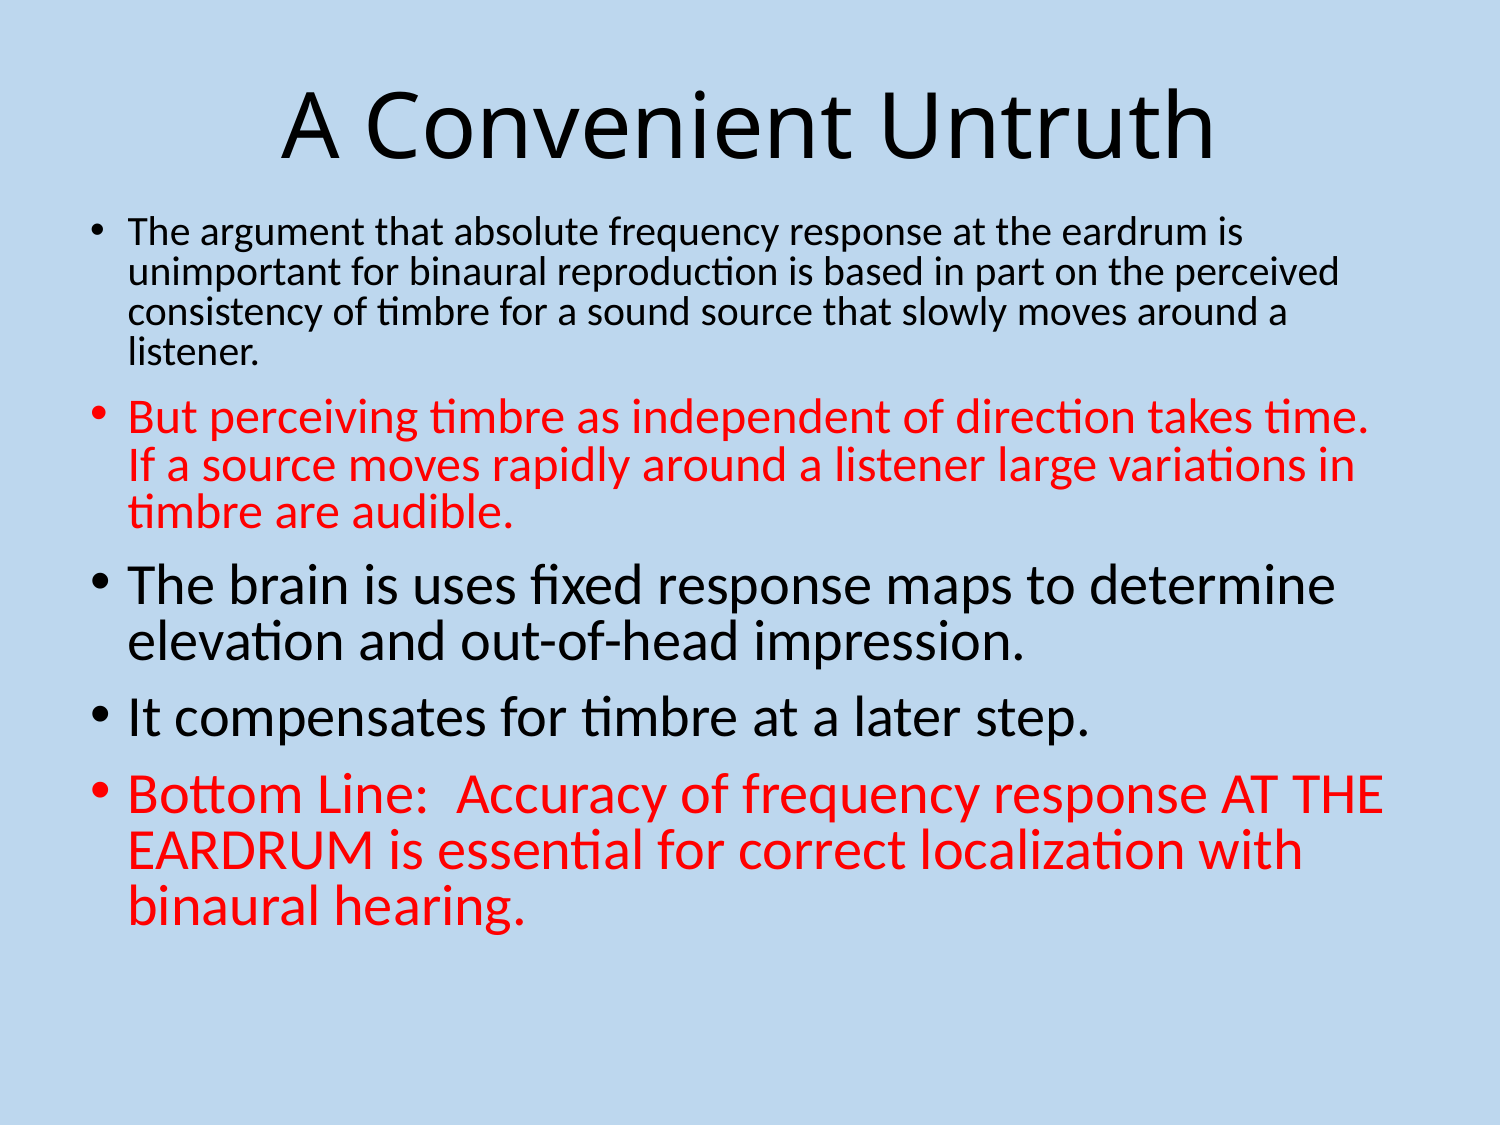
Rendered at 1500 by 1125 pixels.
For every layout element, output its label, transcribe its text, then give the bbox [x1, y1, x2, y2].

text_box The argument that absolute frequency response at the eardrum is unimportant for binaural reproduction is based in part on the perceived consistency of timbre for a sound source that slowly moves around a listener. But perceiving timbre as independent of direction takes time. If a source moves rapidly around a listener large variations in timbre are audible. The brain is uses fixed response maps to determine elevation and out-of-head impression. It compensates for timbre at a later step. Bottom Line: Accuracy of frequency response AT THE EARDRUM is essential for correct localization with binaural hearing. [74, 206, 1425, 1094]
title A Convenient Untruth [103, 20, 1397, 206]
